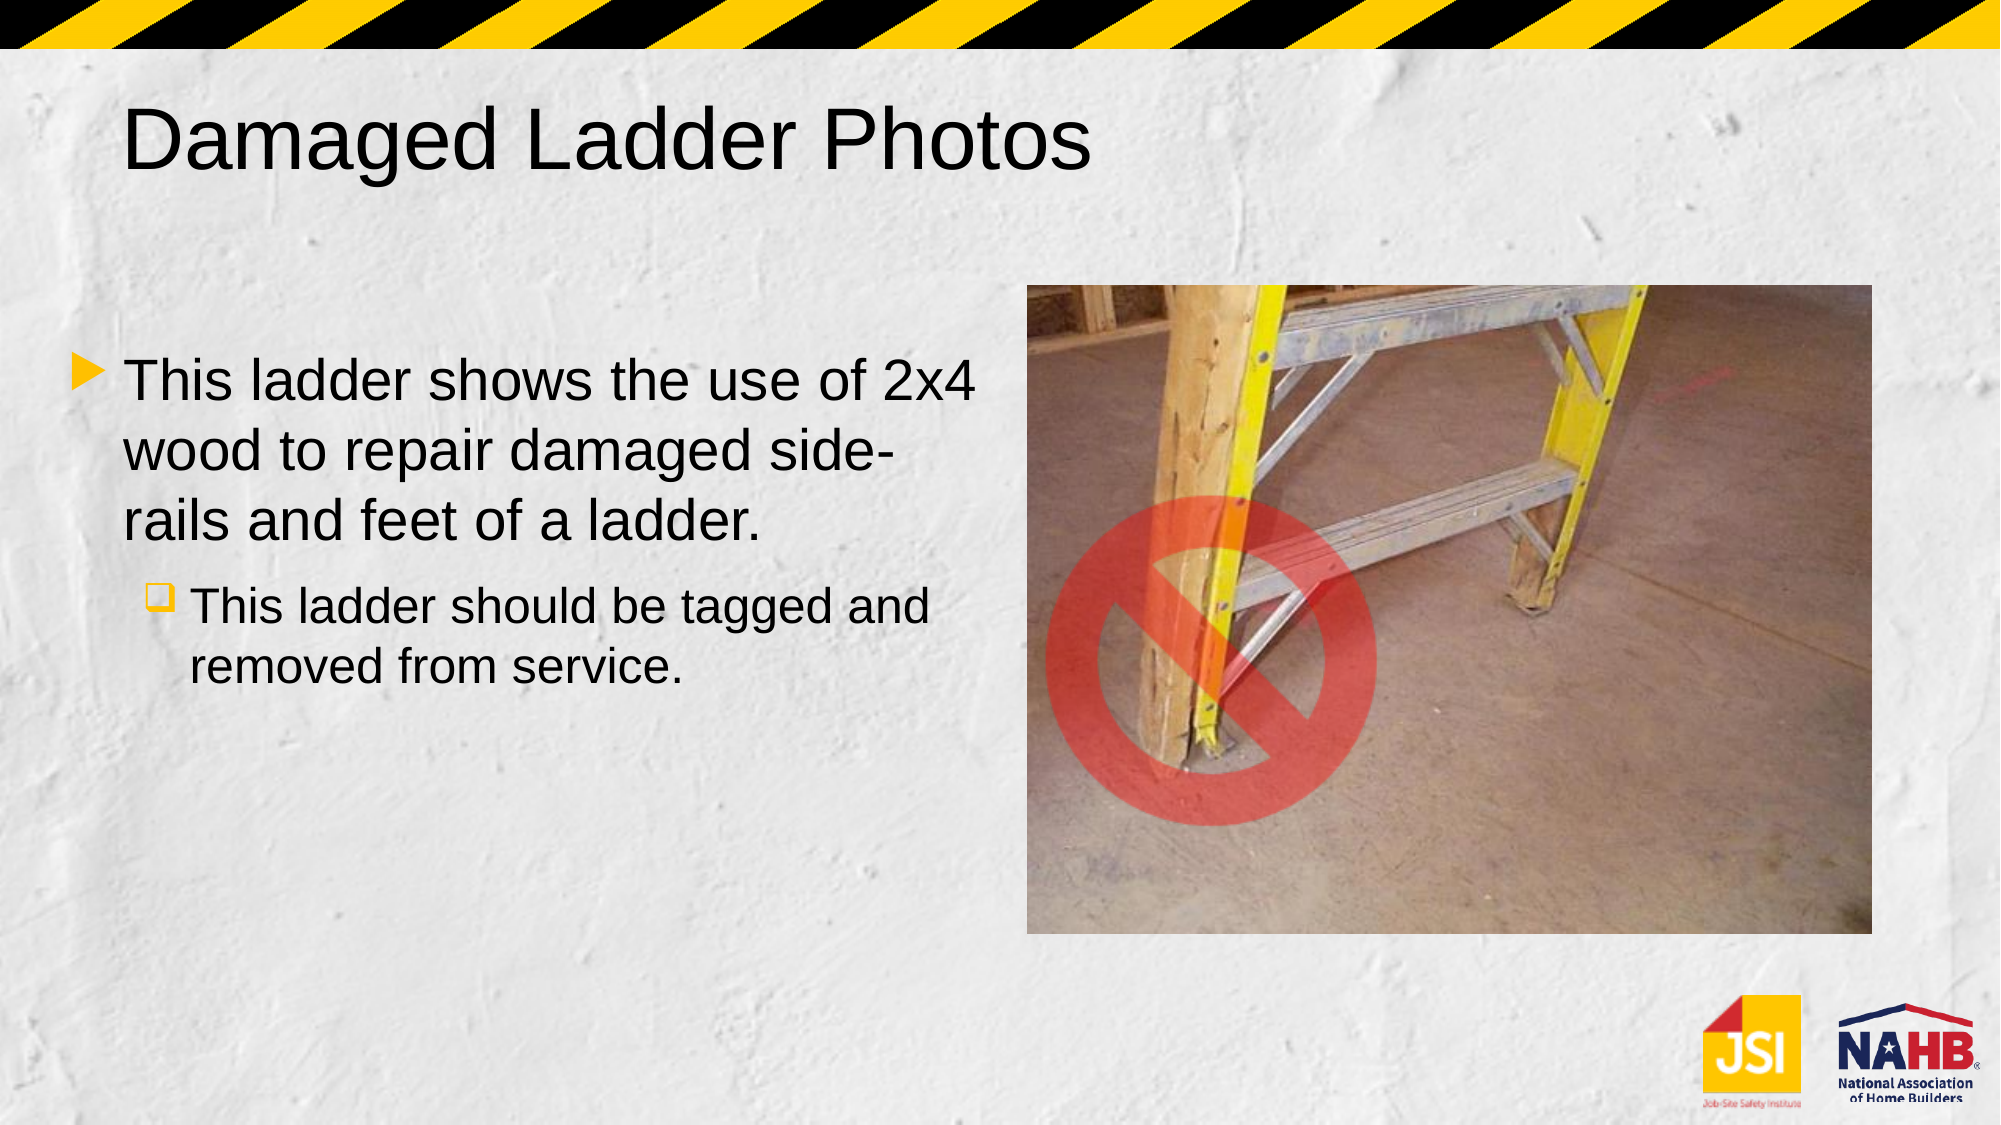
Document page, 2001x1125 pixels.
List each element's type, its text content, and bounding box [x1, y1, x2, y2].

picture [1703, 995, 1801, 1109]
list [1026, 285, 1872, 934]
title Damaged Ladder Photos [106, 74, 1649, 304]
text_box This ladder shows the use of 2x4 wood to repair damaged side-rails and feet of a ladder. This ladder should be tagged and removed from service. [52, 335, 1003, 1024]
picture [1002, 452, 1421, 871]
